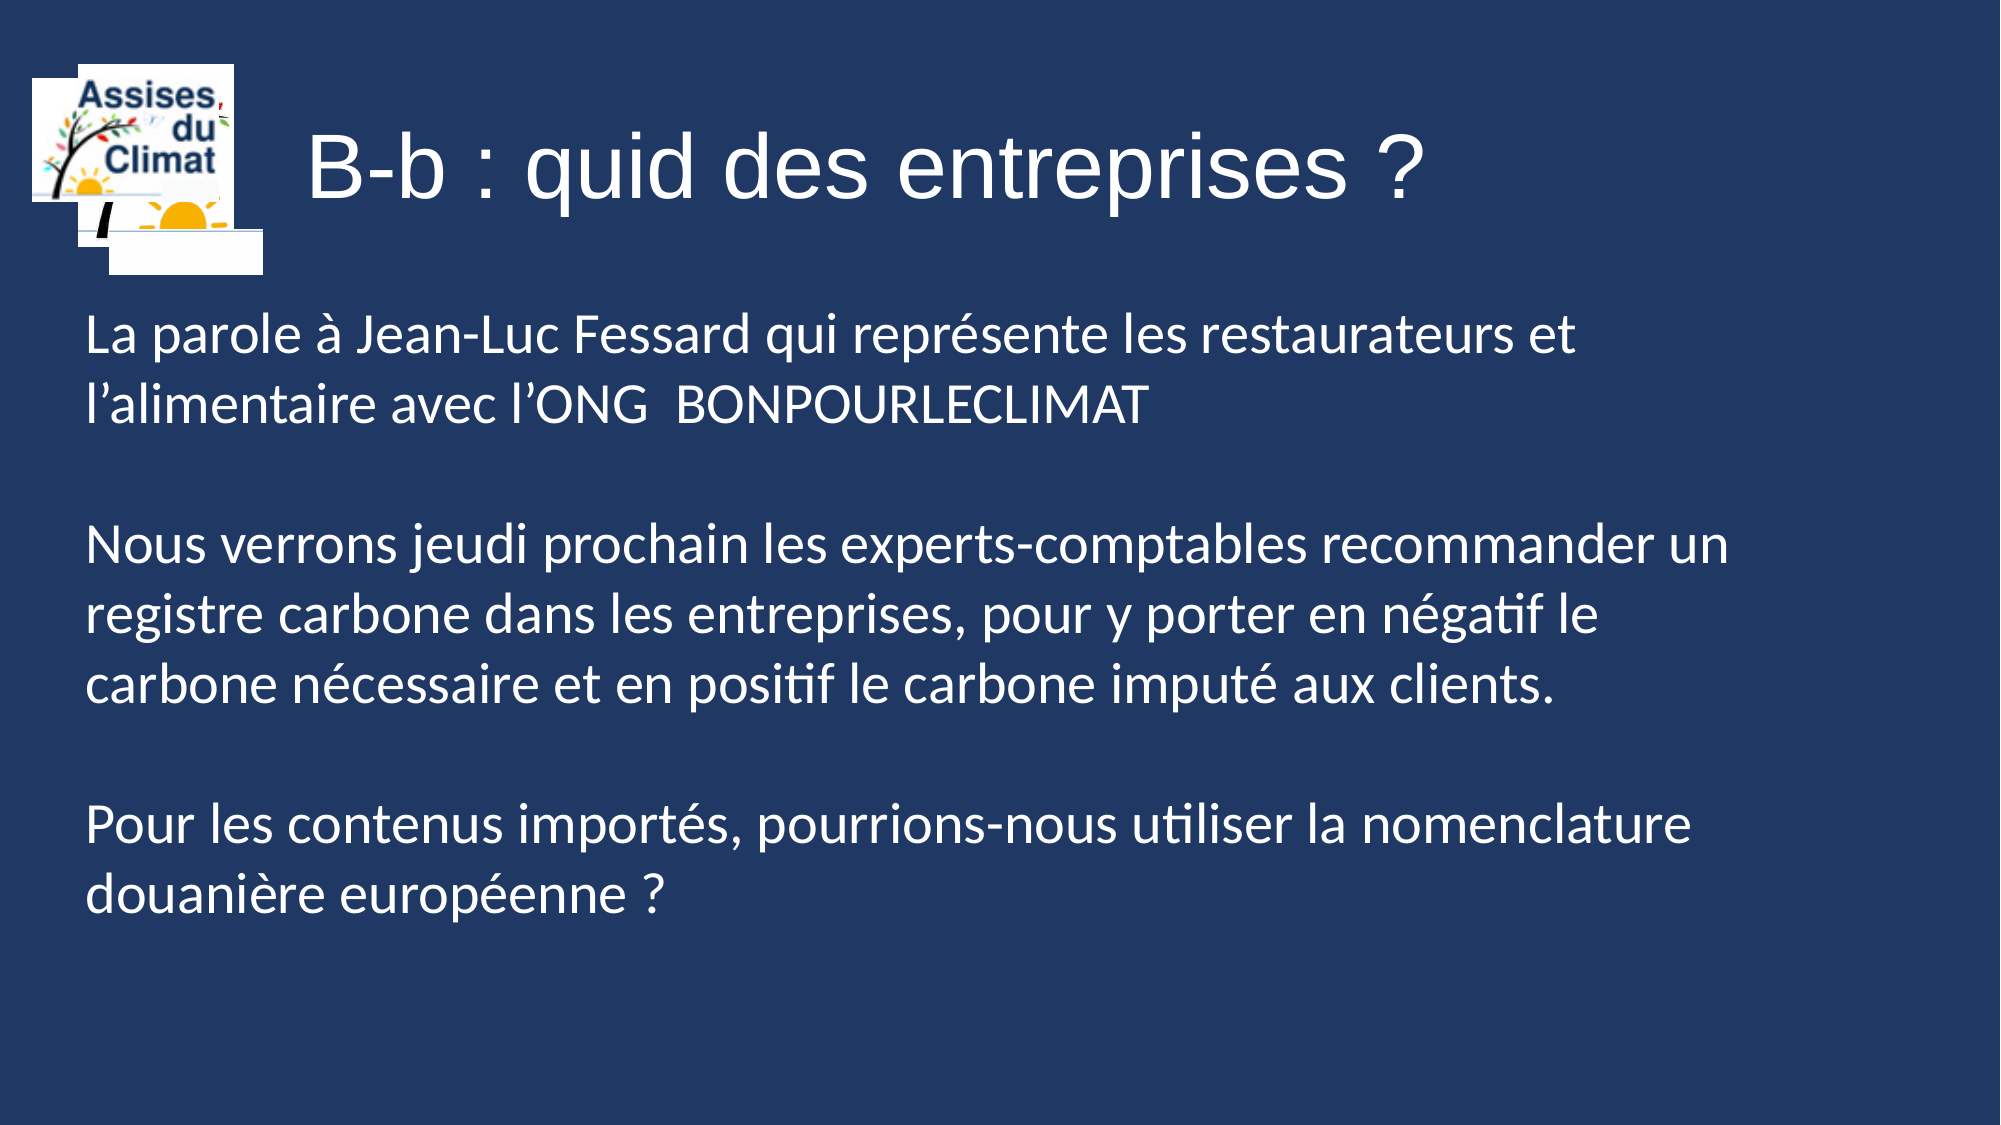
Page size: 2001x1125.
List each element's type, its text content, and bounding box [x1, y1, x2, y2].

picture [78, 64, 265, 287]
text_box La parole à Jean-Luc Fessard qui représente les restaurateurs et l’alimentaire avec l’ONG BONPOURLECLIMAT Nous verrons jeudi prochain les experts-comptables recommander un registre carbone dans les entreprises, pour y porter en négatif le carbone nécessaire et en positif le carbone imputé aux clients. Pour les contenus importés, pourrions-nous utiliser la nomenclature douanière européenne ? [70, 287, 1806, 933]
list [32, 78, 219, 202]
title B-b : quid des entreprises ? [290, 59, 1943, 278]
